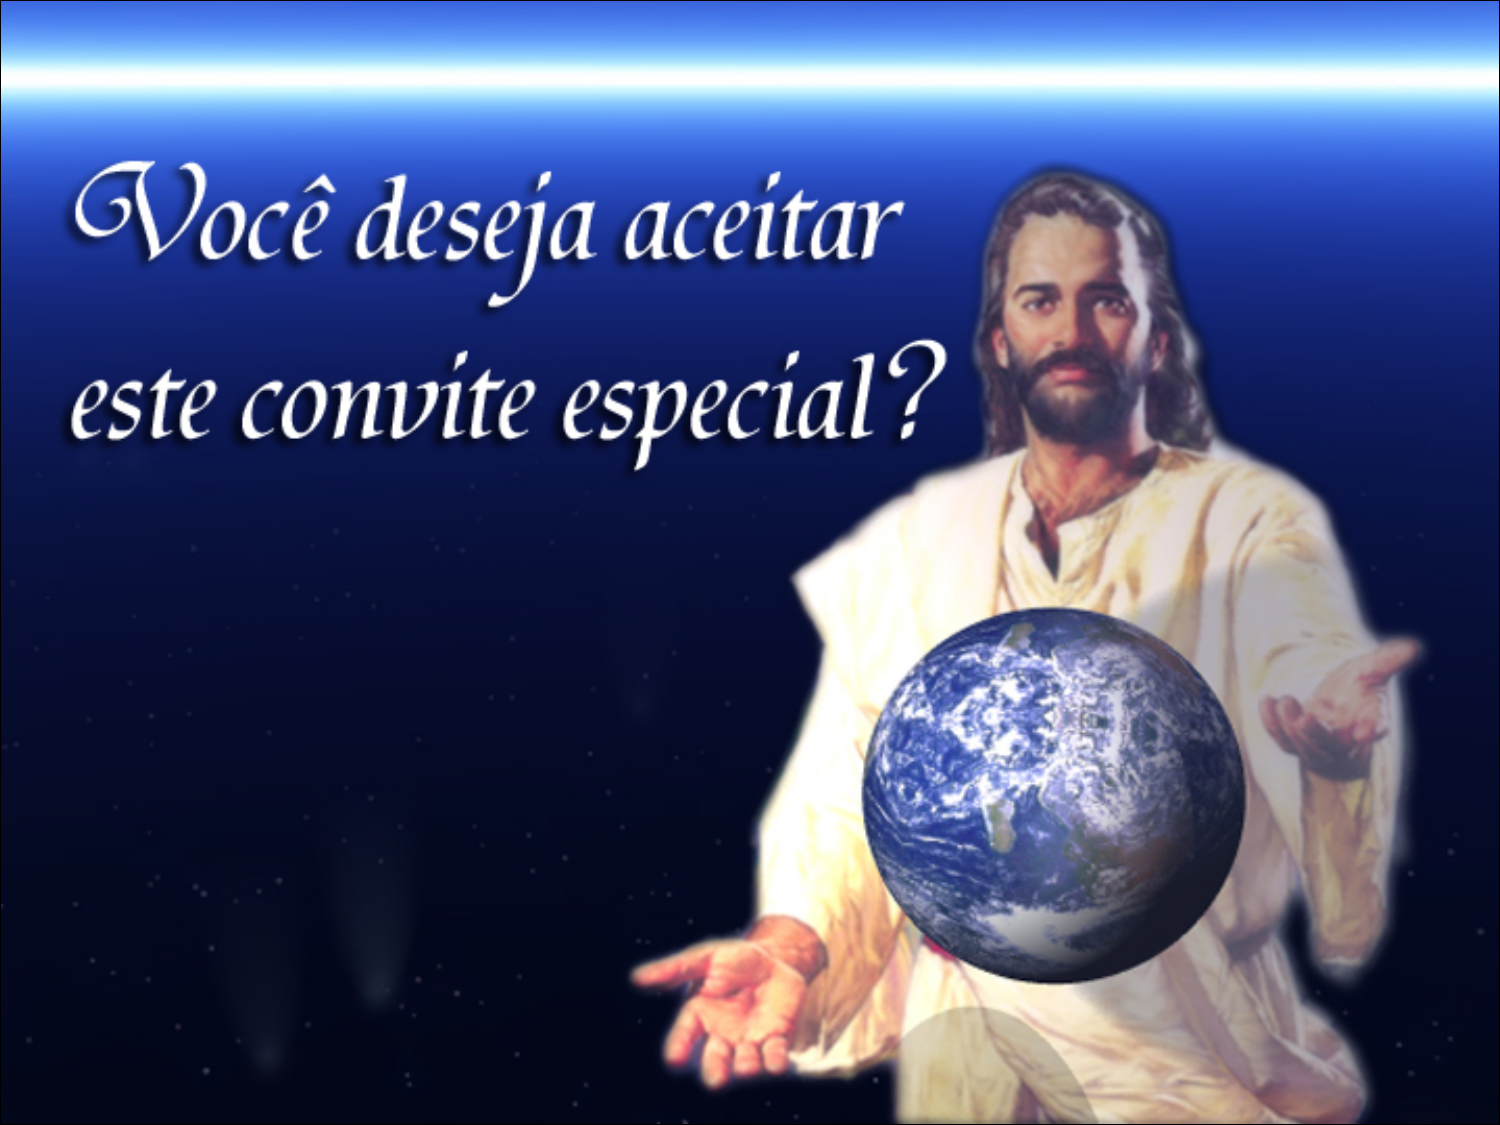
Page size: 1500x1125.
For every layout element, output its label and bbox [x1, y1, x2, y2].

text_box [0, 0, 1500, 1125]
